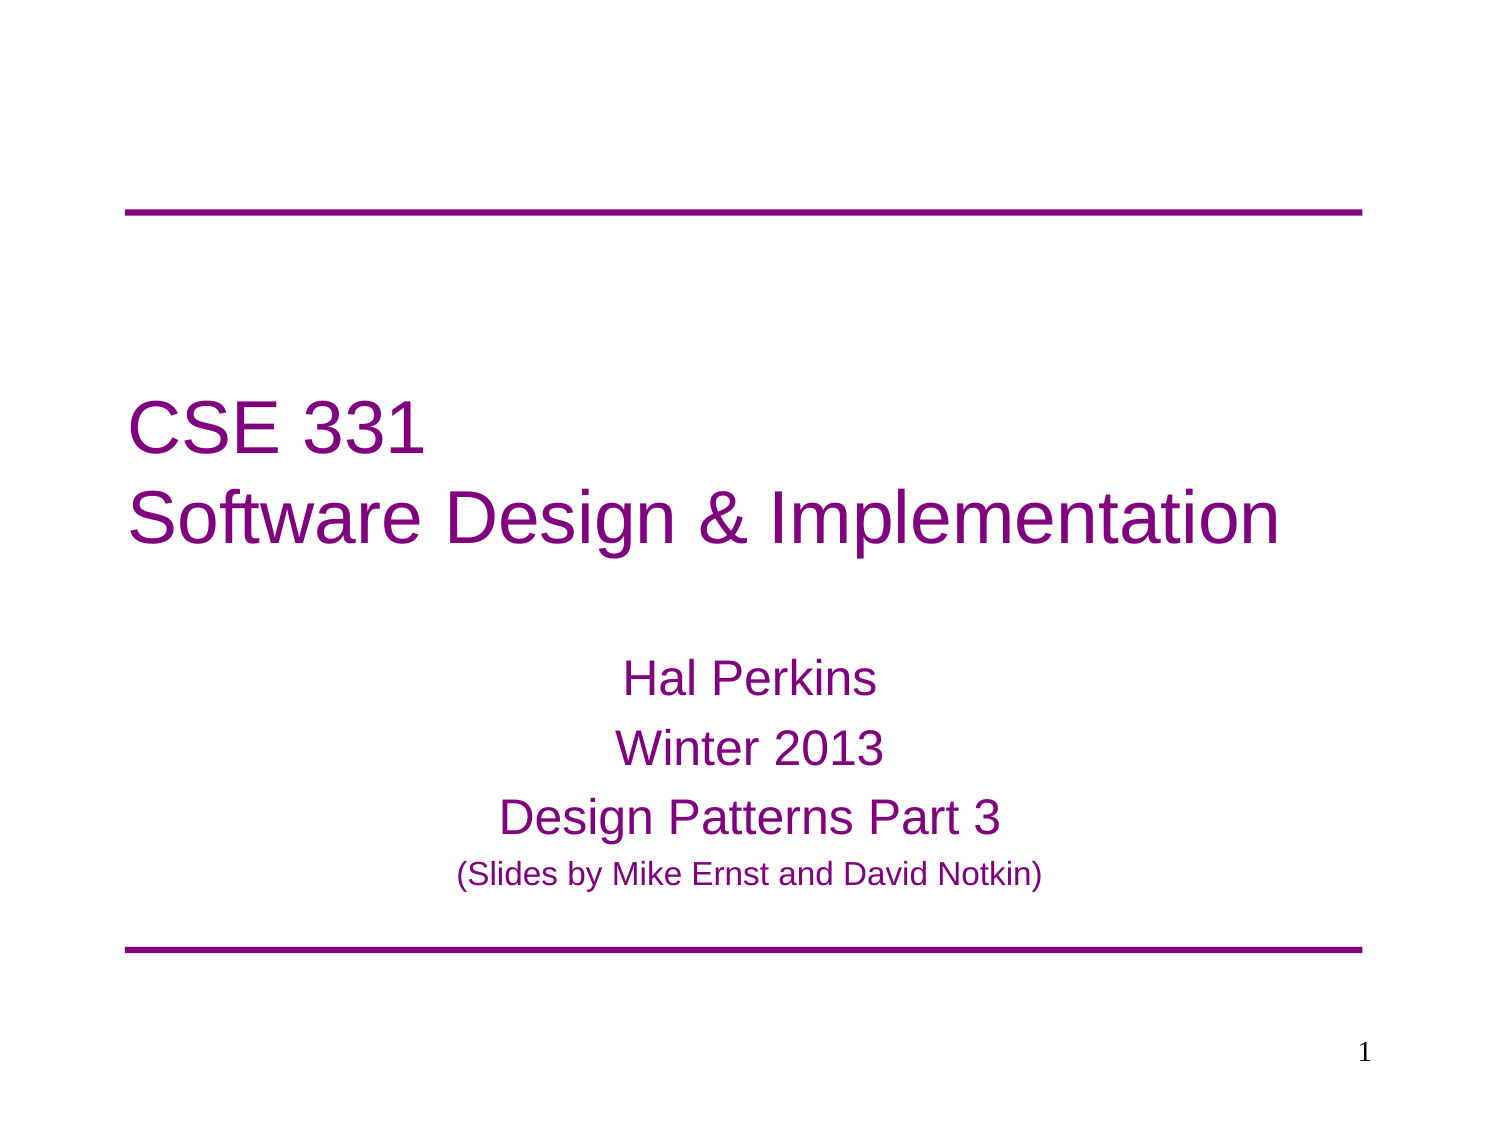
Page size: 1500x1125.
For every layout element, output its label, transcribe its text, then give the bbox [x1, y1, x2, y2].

subtitle Hal Perkins Winter 2013 Design Patterns Part 3 (Slides by Mike Ernst and David Notkin) [225, 637, 1275, 925]
slide_number 1 [1074, 1024, 1388, 1101]
title CSE 331 Software Design & Implementation [112, 375, 1388, 563]
